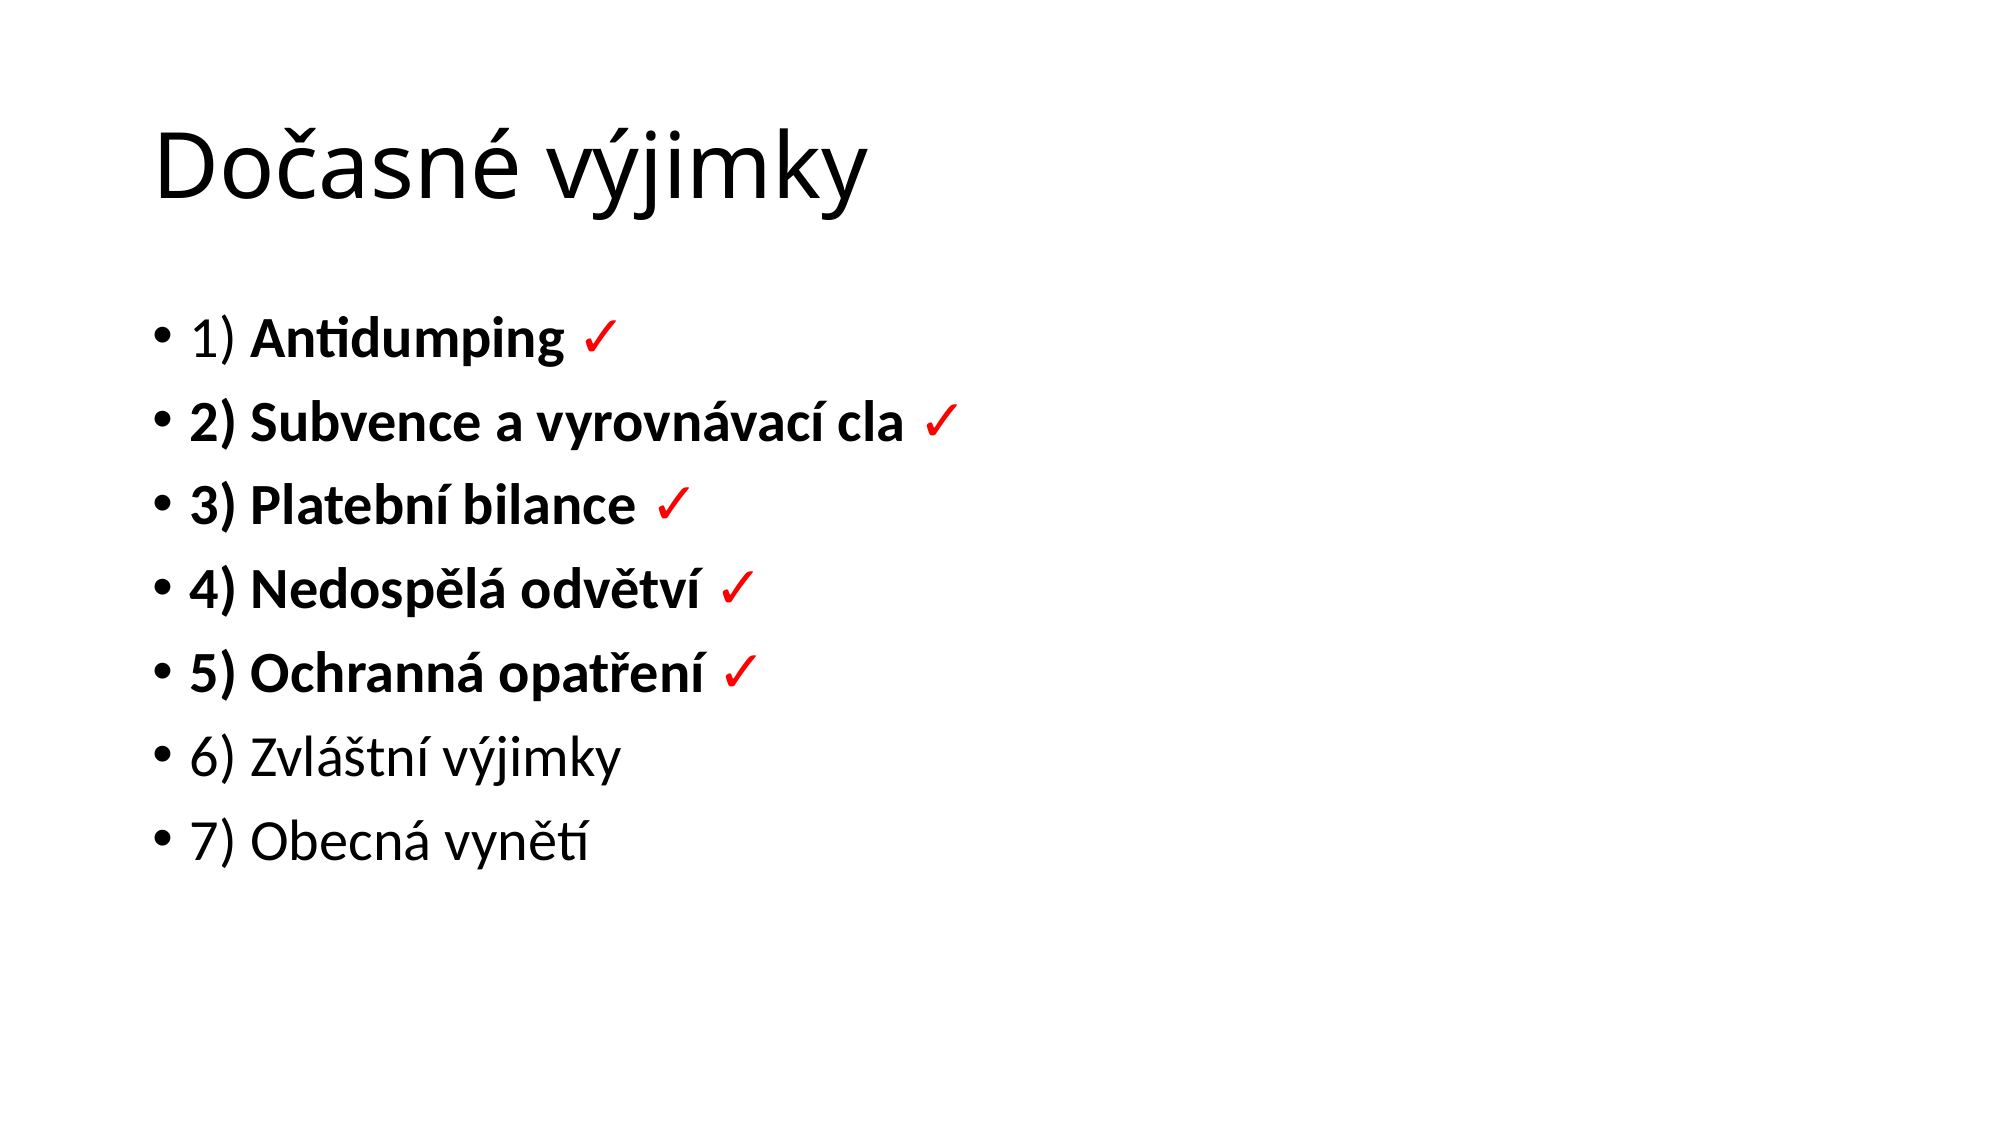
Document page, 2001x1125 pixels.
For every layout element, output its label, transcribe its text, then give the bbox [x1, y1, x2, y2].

title Dočasné výjimky [137, 59, 1863, 278]
list 1) Antidumping ✓ 2) Subvence a vyrovnávací cla ✓ 3) Platební bilance ✓ 4) Nedospělá odvětví ✓ 5) Ochranná opatření ✓ 6) Zvláštní výjimky 7) Obecná vynětí [137, 299, 1863, 1014]
